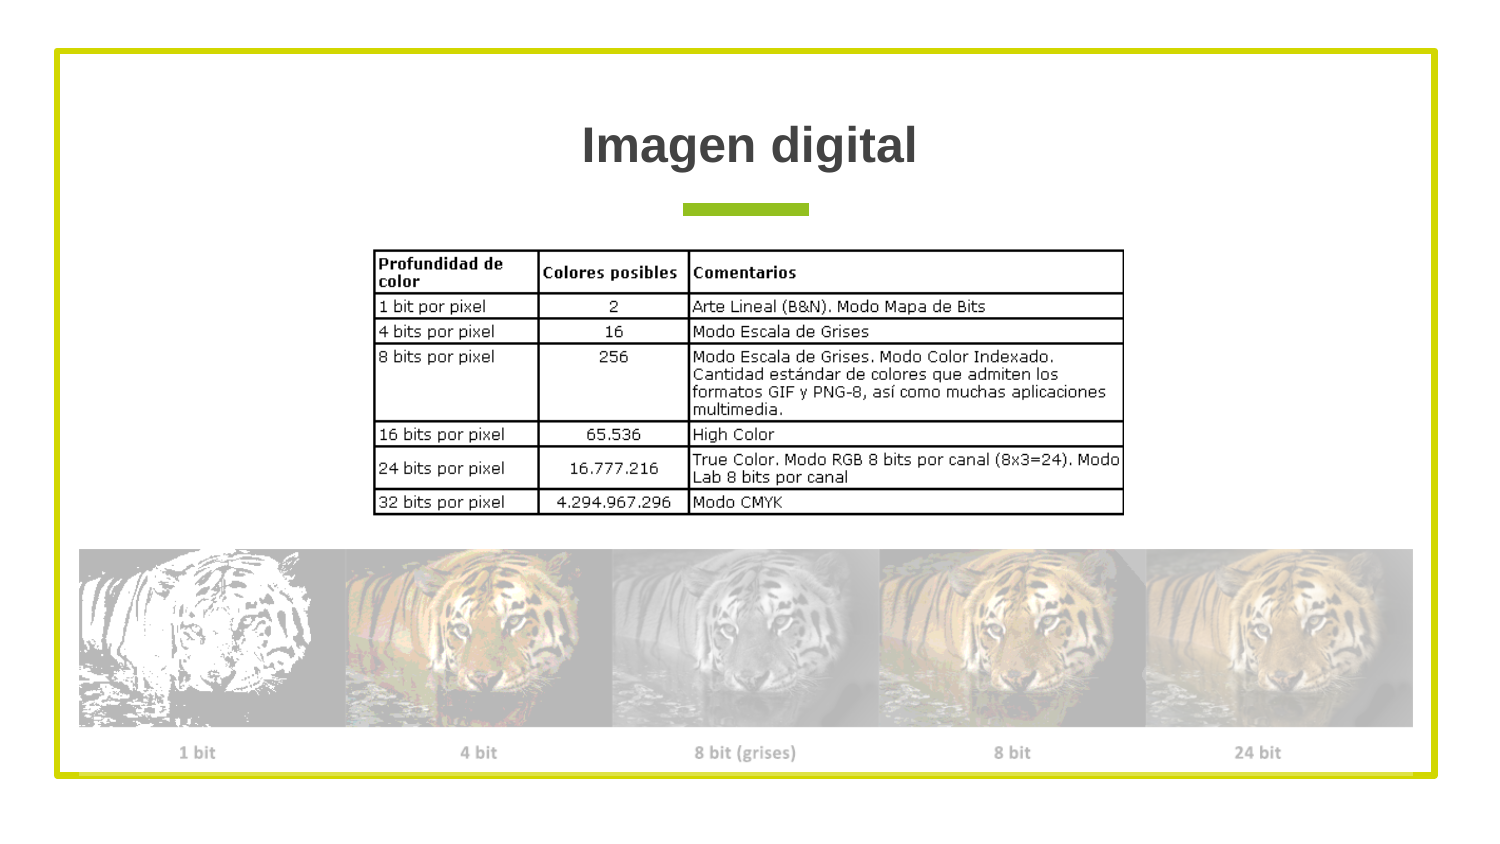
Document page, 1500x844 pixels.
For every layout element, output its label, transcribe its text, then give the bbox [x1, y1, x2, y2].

picture [367, 241, 1125, 518]
title Imagen digital [61, 49, 1439, 188]
picture [79, 549, 1413, 776]
text_box [57, 50, 1435, 776]
